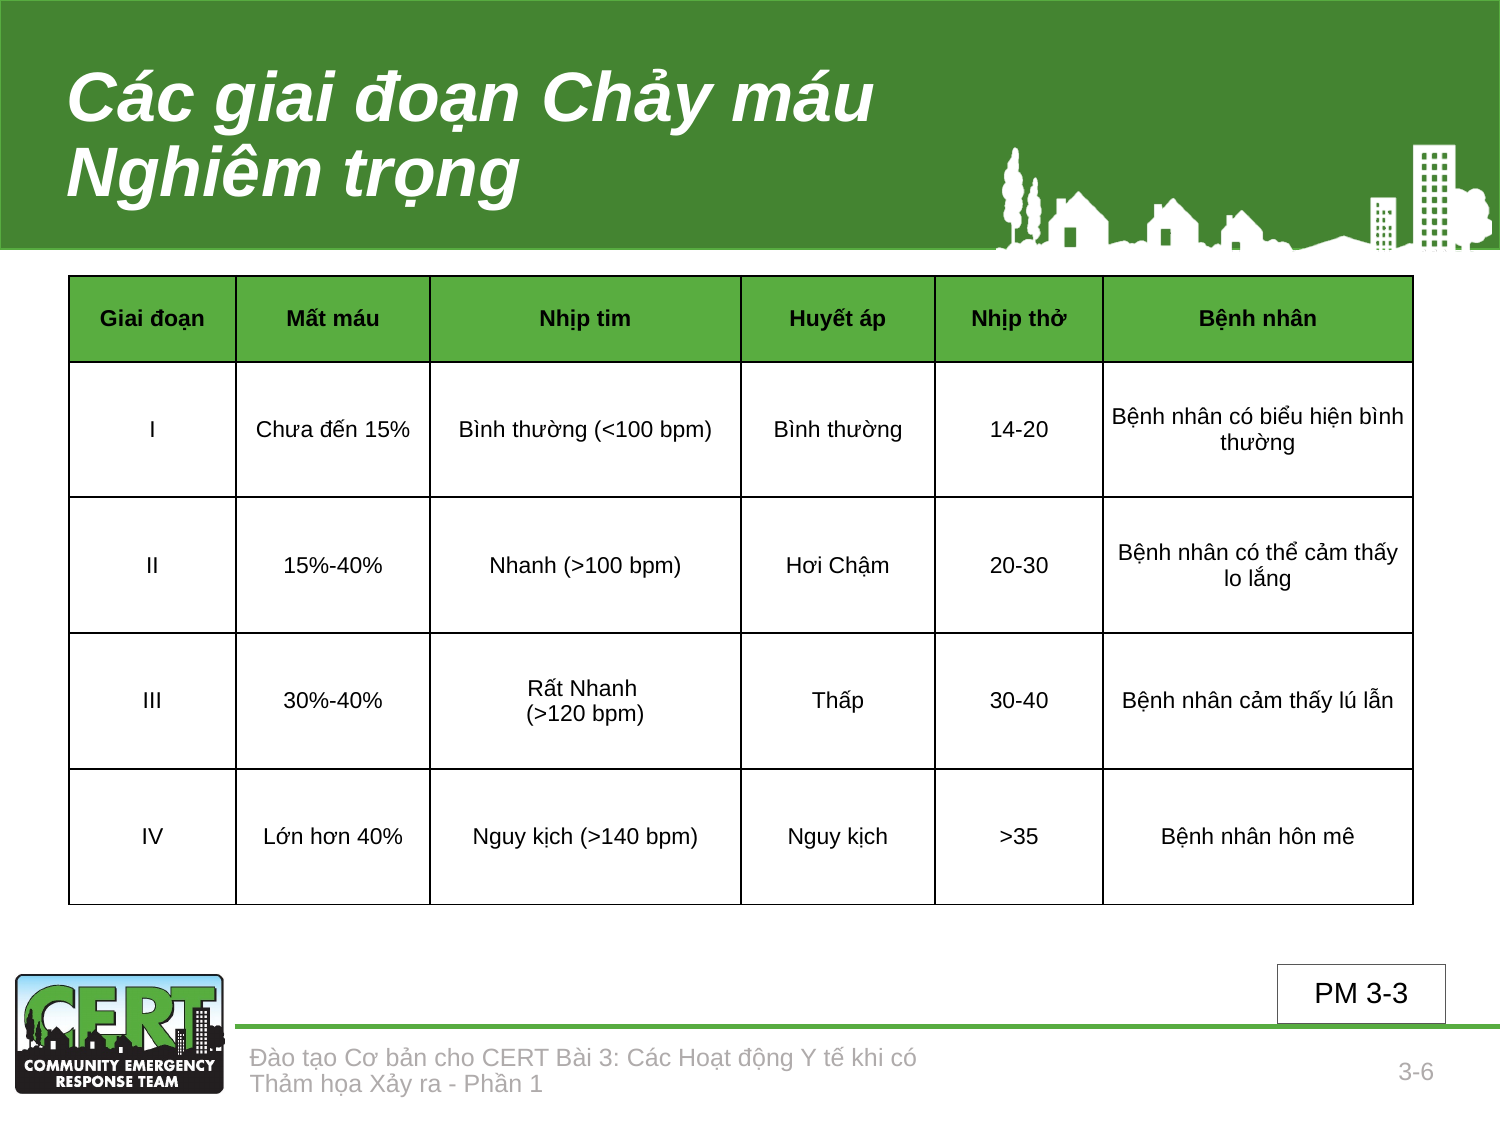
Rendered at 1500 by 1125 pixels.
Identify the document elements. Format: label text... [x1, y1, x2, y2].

table_header Huyết áp [742, 277, 934, 361]
table_cell Bệnh nhân cảm thấy lú lẫn [1104, 634, 1412, 768]
table_cell Nguy kịch [742, 770, 934, 904]
table_cell Bệnh nhân hôn mê [1104, 770, 1412, 904]
table_header Bệnh nhân [1104, 277, 1412, 361]
picture [14, 973, 225, 1094]
table_cell Nguy kịch (>140 bpm) [431, 770, 740, 904]
table_cell III [70, 634, 235, 768]
table_header Giai đoạn [70, 277, 235, 361]
picture [993, 137, 1497, 252]
title Các giai đoạn Chảy máu Nghiêm trọng [51, 52, 1005, 220]
table_cell Lớn hơn 40% [237, 770, 429, 904]
table_cell Bệnh nhân có biểu hiện bình thường [1104, 363, 1412, 496]
table_cell 30%-40% [237, 634, 429, 768]
table_cell Chưa đến 15% [237, 363, 429, 496]
table_cell 15%-40% [237, 498, 429, 632]
list Đào tạo Cơ bản cho CERT Bài 3: Các Hoạt động Y tế khi có Thảm họa Xảy ra - Phần 1 [234, 1046, 991, 1097]
table_cell 30-40 [936, 634, 1102, 768]
table_cell 14-20 [936, 363, 1102, 496]
table_cell Hơi Chậm [742, 498, 934, 632]
table_header Nhịp thở [936, 277, 1102, 361]
table_cell IV [70, 770, 235, 904]
table_cell I [70, 363, 235, 496]
list PM 3-3 [1277, 964, 1446, 1024]
table_header Nhịp tim [431, 277, 740, 361]
table_cell >35 [936, 770, 1102, 904]
table_cell Bệnh nhân có thể cảm thấy lo lắng [1104, 498, 1412, 632]
table_cell II [70, 498, 235, 632]
table_header Mất máu [237, 277, 429, 361]
table_cell Thấp [742, 634, 934, 768]
table_cell 20-30 [936, 498, 1102, 632]
table_cell Bình thường [742, 363, 934, 496]
list 3-6 [1153, 1047, 1450, 1098]
table_cell Nhanh (>100 bpm) [431, 498, 740, 632]
table_cell Rất Nhanh (>120 bpm) [431, 634, 740, 768]
table_cell Bình thường (<100 bpm) [431, 363, 740, 496]
